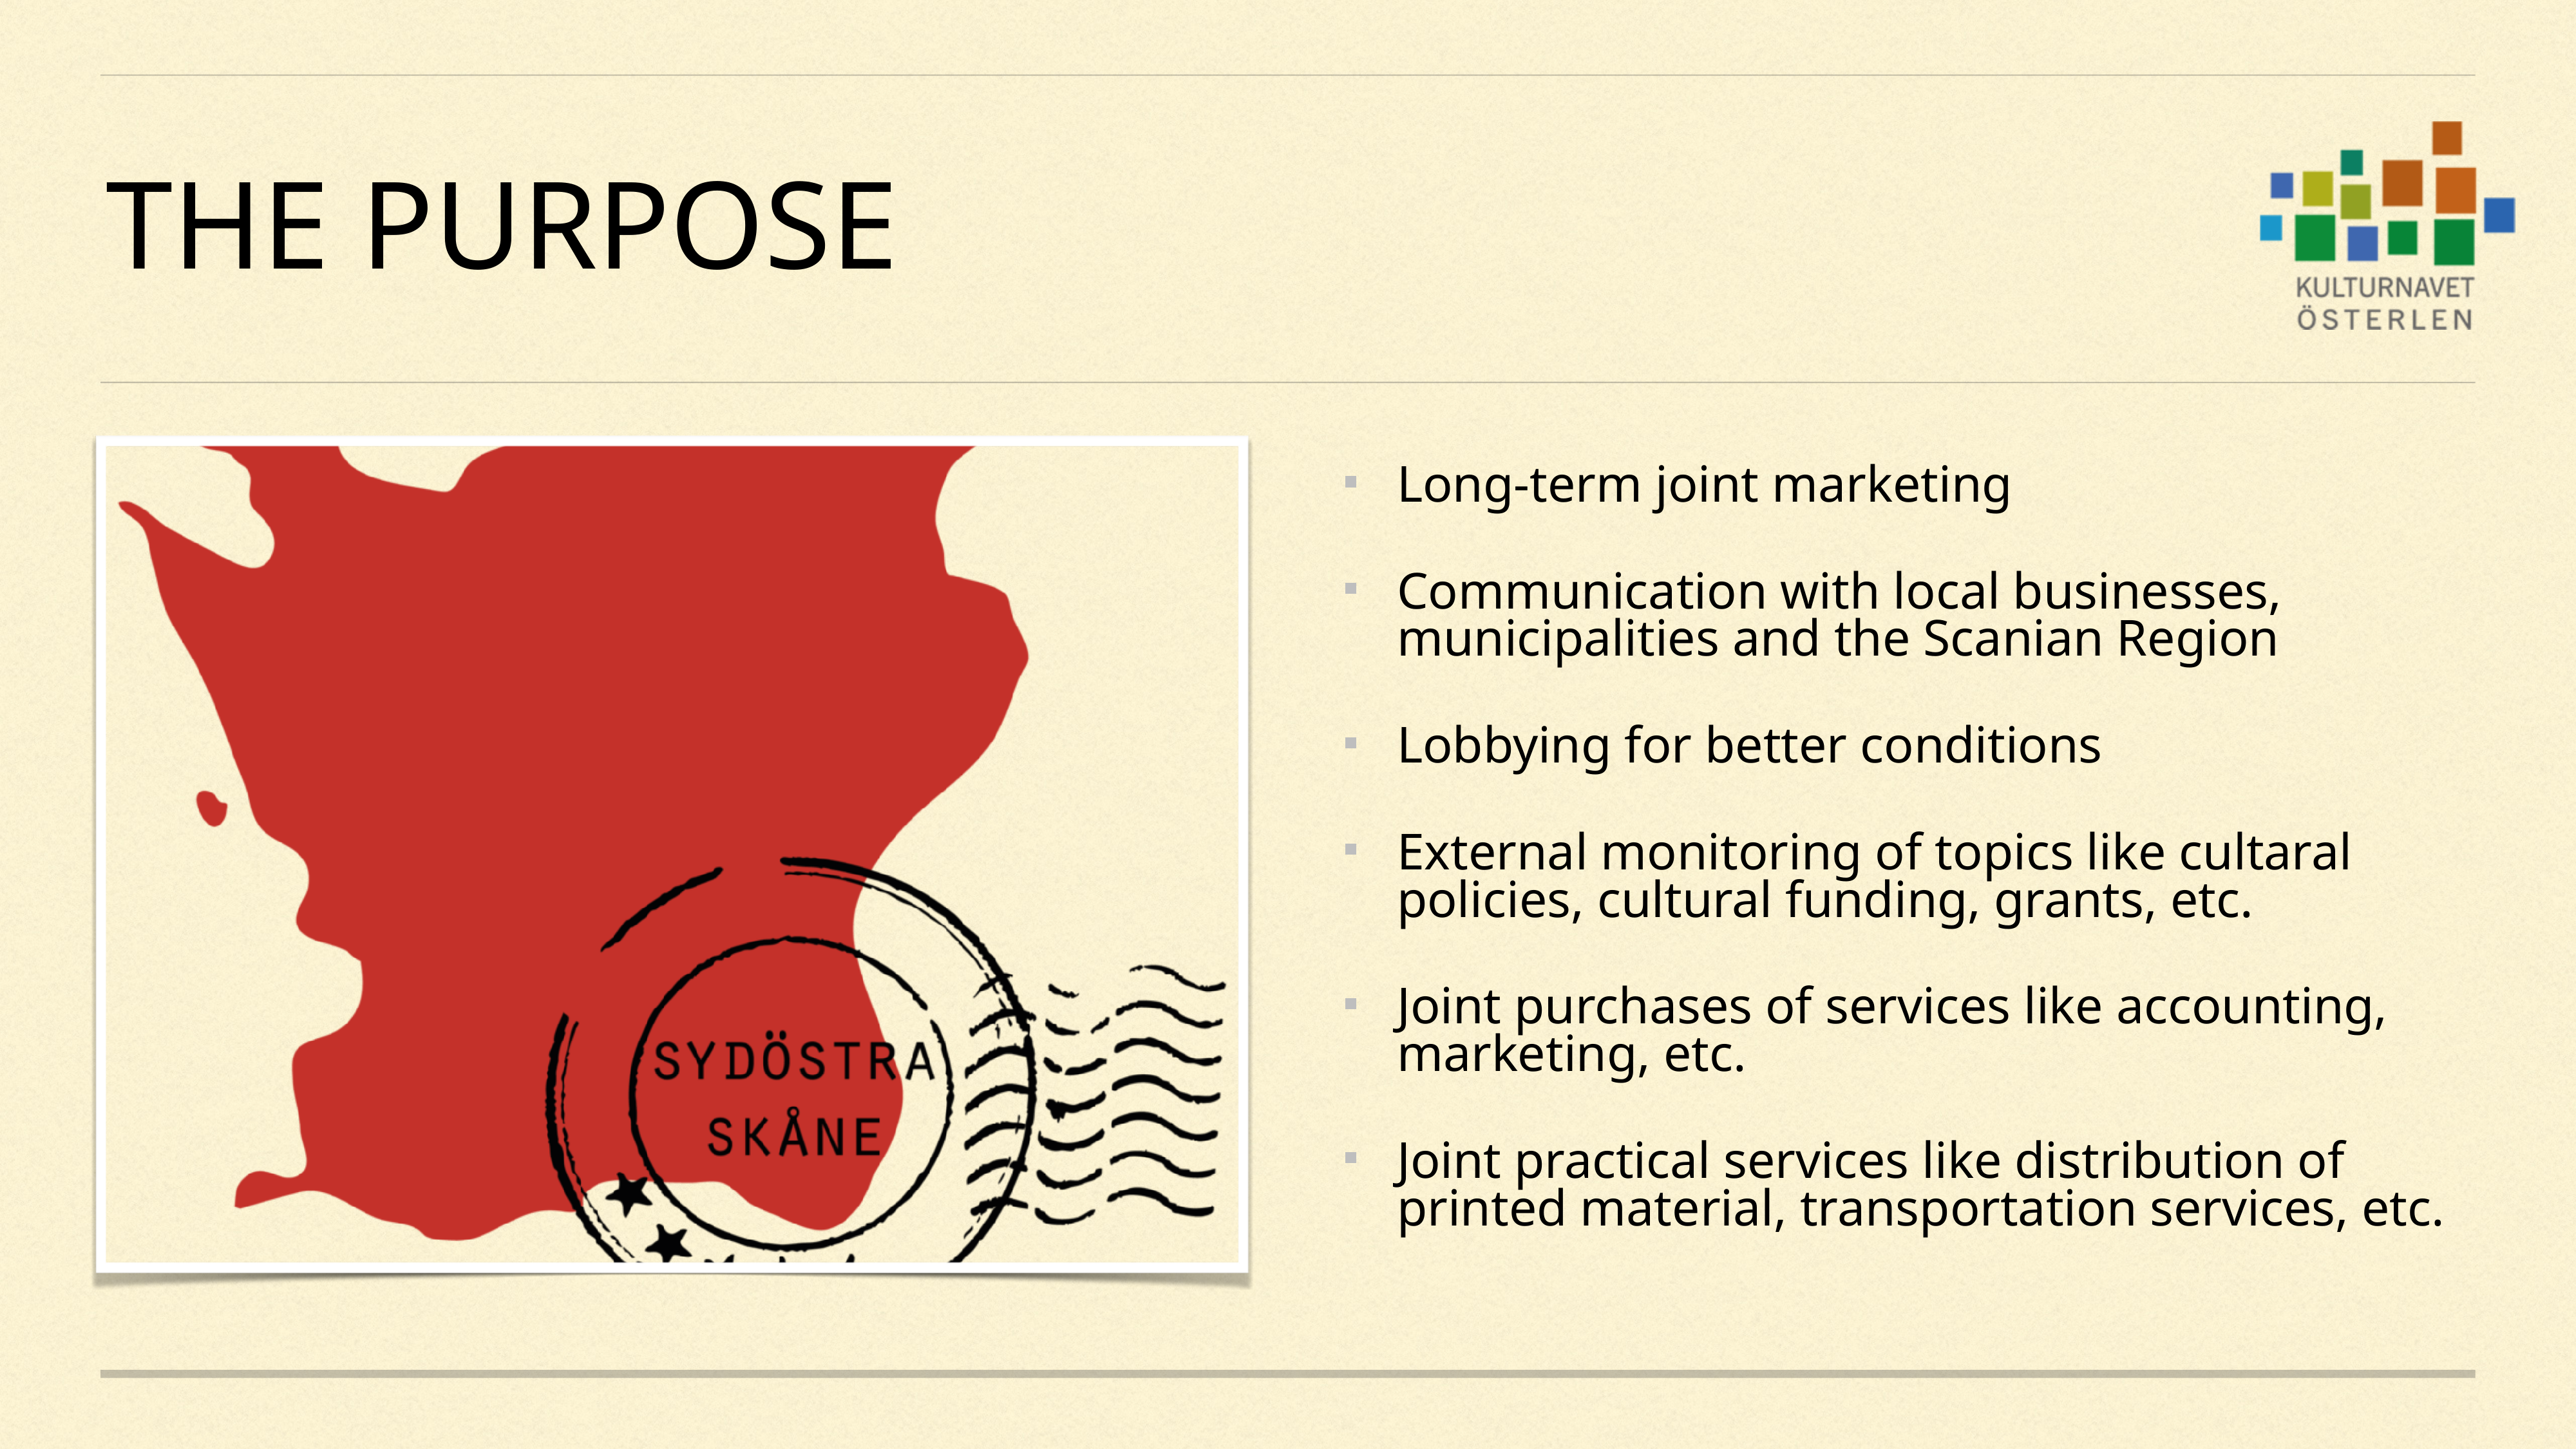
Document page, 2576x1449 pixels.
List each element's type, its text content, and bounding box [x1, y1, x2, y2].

list Long-term joint marketing Communication with local businesses, municipalities and the Scanian Region Lobbying for better conditions External monitoring of topics like cultaral policies, cultural funding, grants, etc. Joint purchases of services like accounting, marketing, etc. Joint practical services like distribution of printed material, transportation services, etc. [1340, 429, 2476, 1270]
title THE PURPOSE [100, 88, 2476, 372]
picture [0, 0, 2576, 1449]
